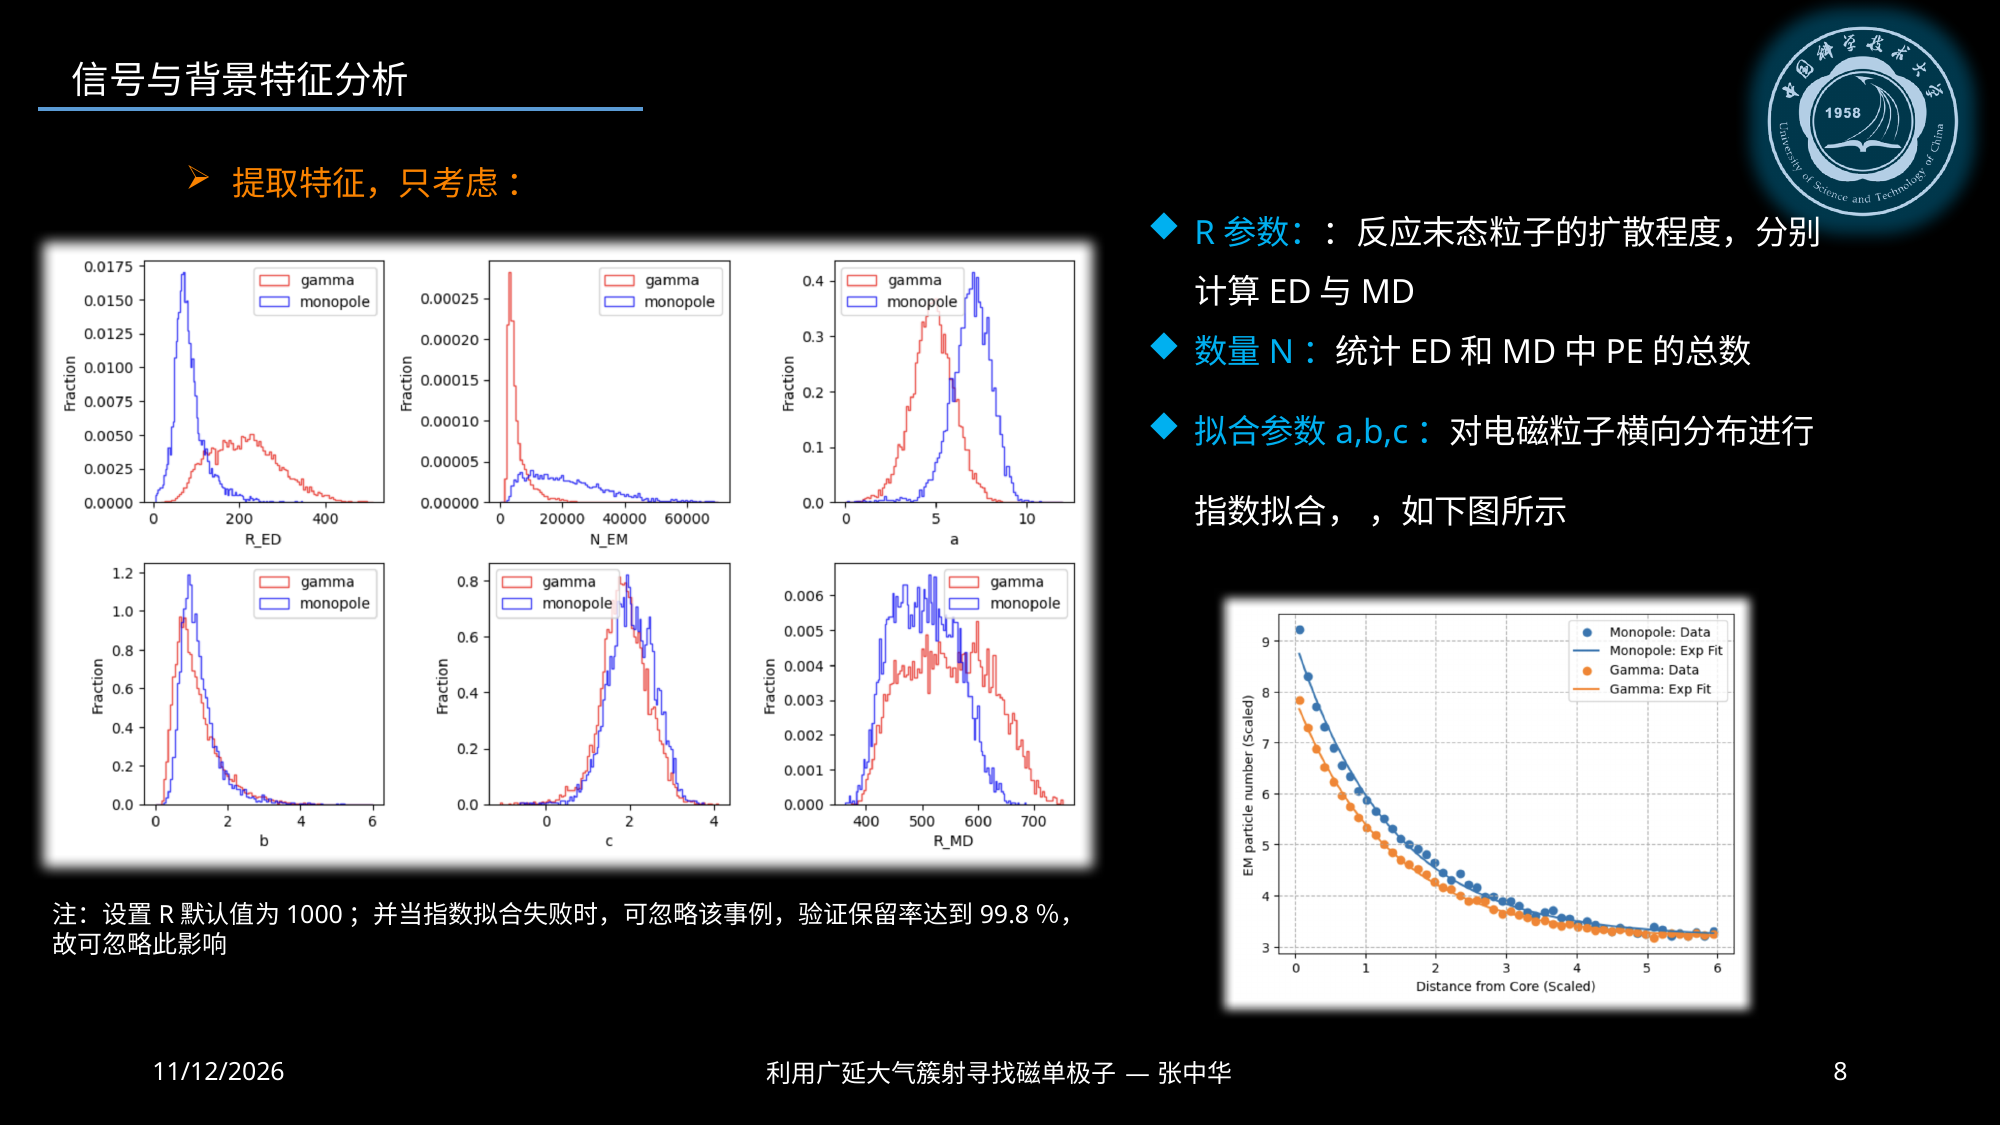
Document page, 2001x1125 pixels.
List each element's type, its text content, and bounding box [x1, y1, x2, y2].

picture [1235, 609, 1739, 999]
picture [1749, 7, 1976, 235]
footer 利用广延大气簇射寻找磁单极子 — 张中华 [662, 1042, 1338, 1103]
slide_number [137, 1042, 588, 1103]
picture [1768, 27, 1958, 216]
picture [56, 255, 1080, 855]
picture [1811, 226, 1816, 235]
slide_number 8 [1412, 1042, 1863, 1103]
picture [1793, 220, 1802, 226]
text_box 注：设置R默认值为1000；并当指数拟合失败时，可忽略该事例，验证保留率达到99.8％，故可忽略此影响 [37, 890, 1080, 966]
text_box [37, 48, 644, 109]
